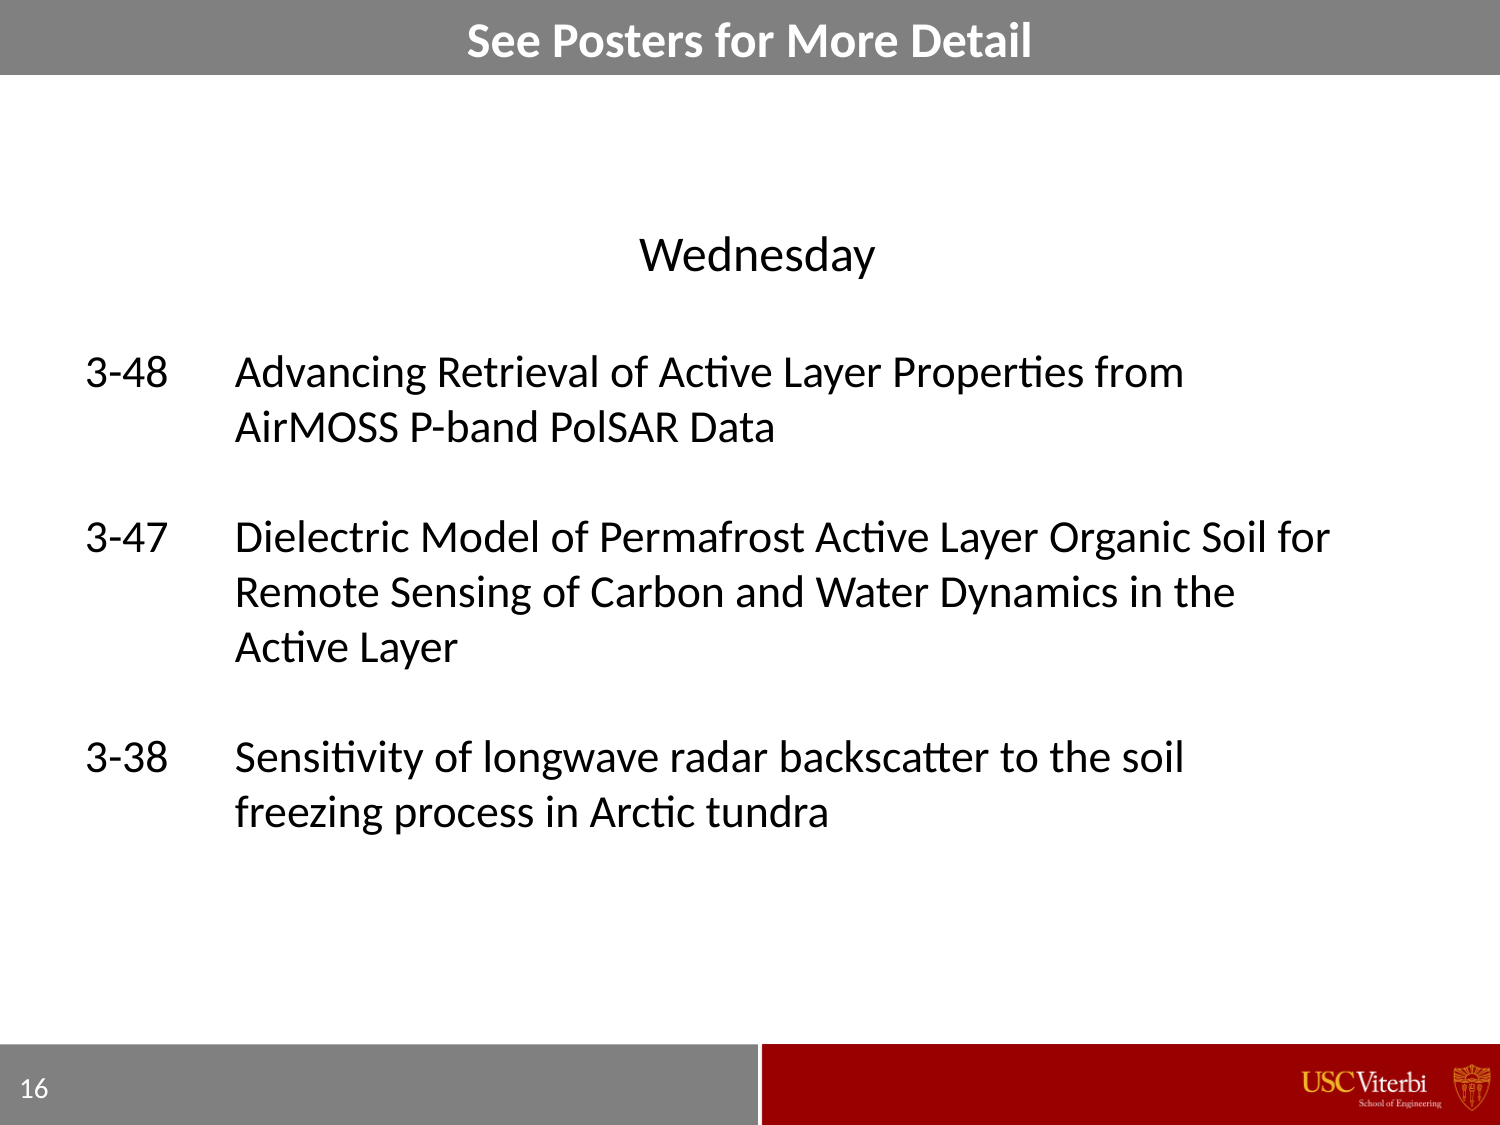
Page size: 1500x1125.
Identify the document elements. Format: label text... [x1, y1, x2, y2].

picture [758, 1042, 1500, 1125]
text_box Wednesday 3-48 Advancing Retrieval of Active Layer Properties from AirMOSS P-band PolSAR Data 3-47 Dielectric Model of Permafrost Active Layer Organic Soil for Remote Sensing of Carbon and Water Dynamics in the Active Layer 3-38 Sensitivity of longwave radar backscatter to the soil freezing process in Arctic tundra [55, 214, 1445, 964]
slide_number 16 [4, 1057, 166, 1118]
text_box See Posters for More Detail [0, 0, 1500, 75]
